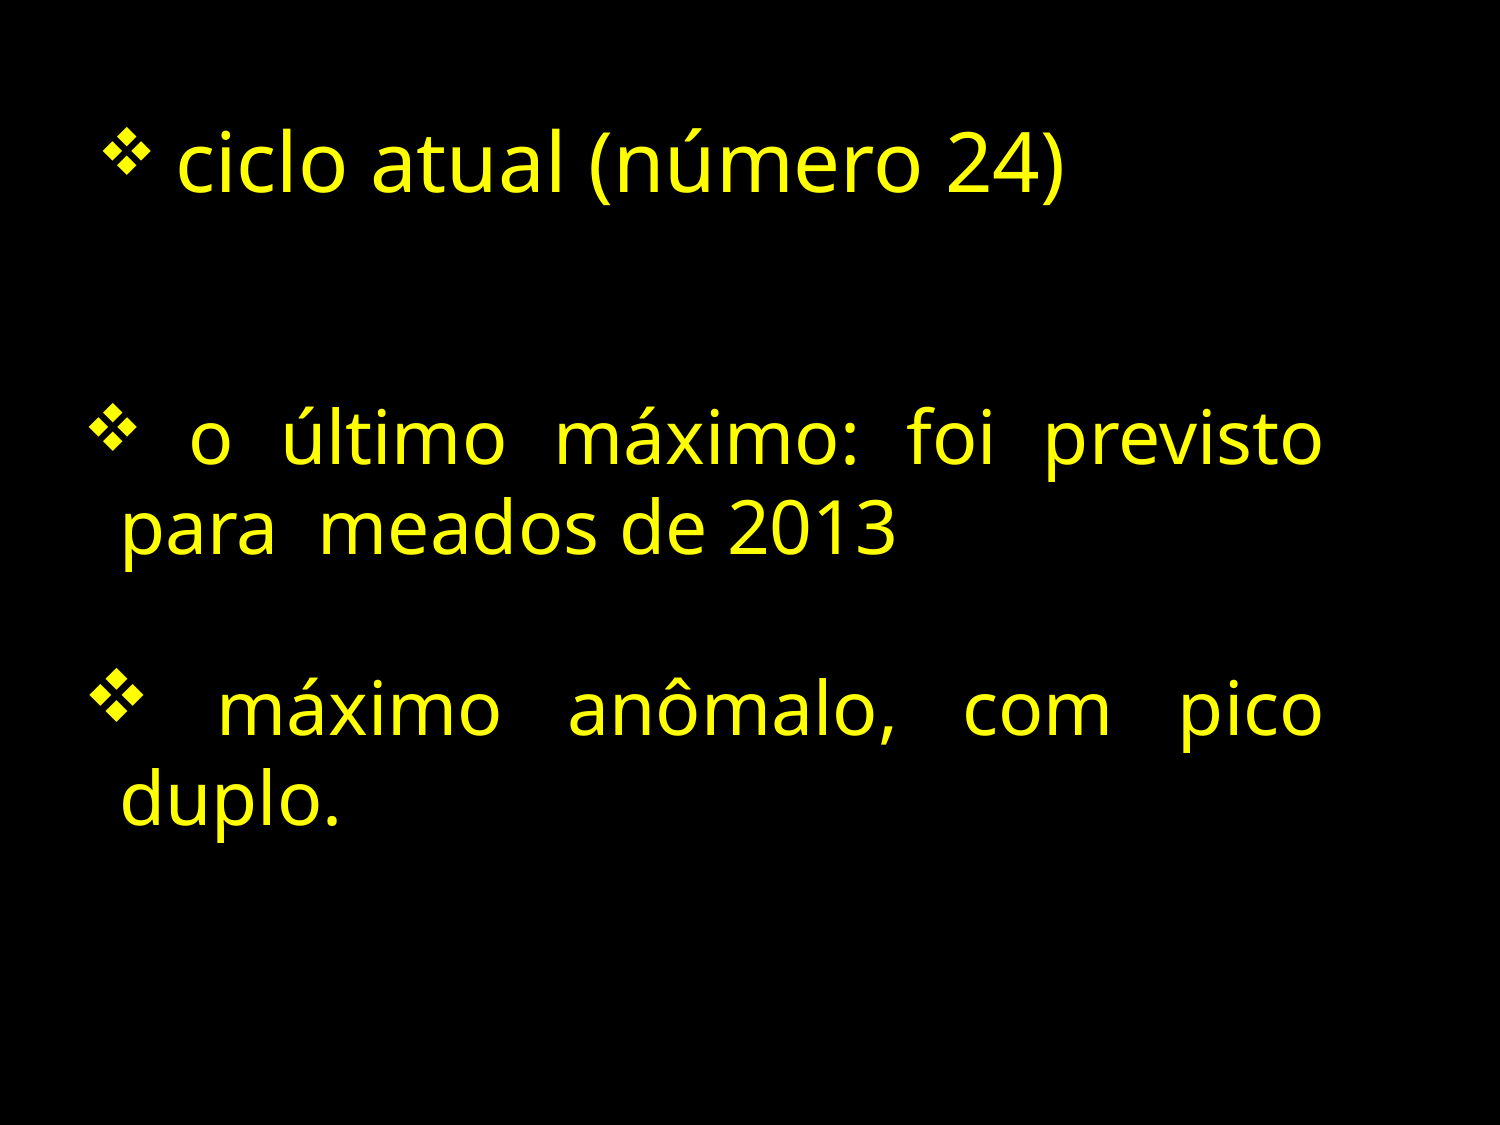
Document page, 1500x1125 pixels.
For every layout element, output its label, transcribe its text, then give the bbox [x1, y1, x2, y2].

text_box o último máximo: foi previsto para meados de 2013 máximo anômalo, com pico duplo. [29, 302, 1341, 918]
subtitle ciclo atual (número 24) [81, 101, 1436, 327]
